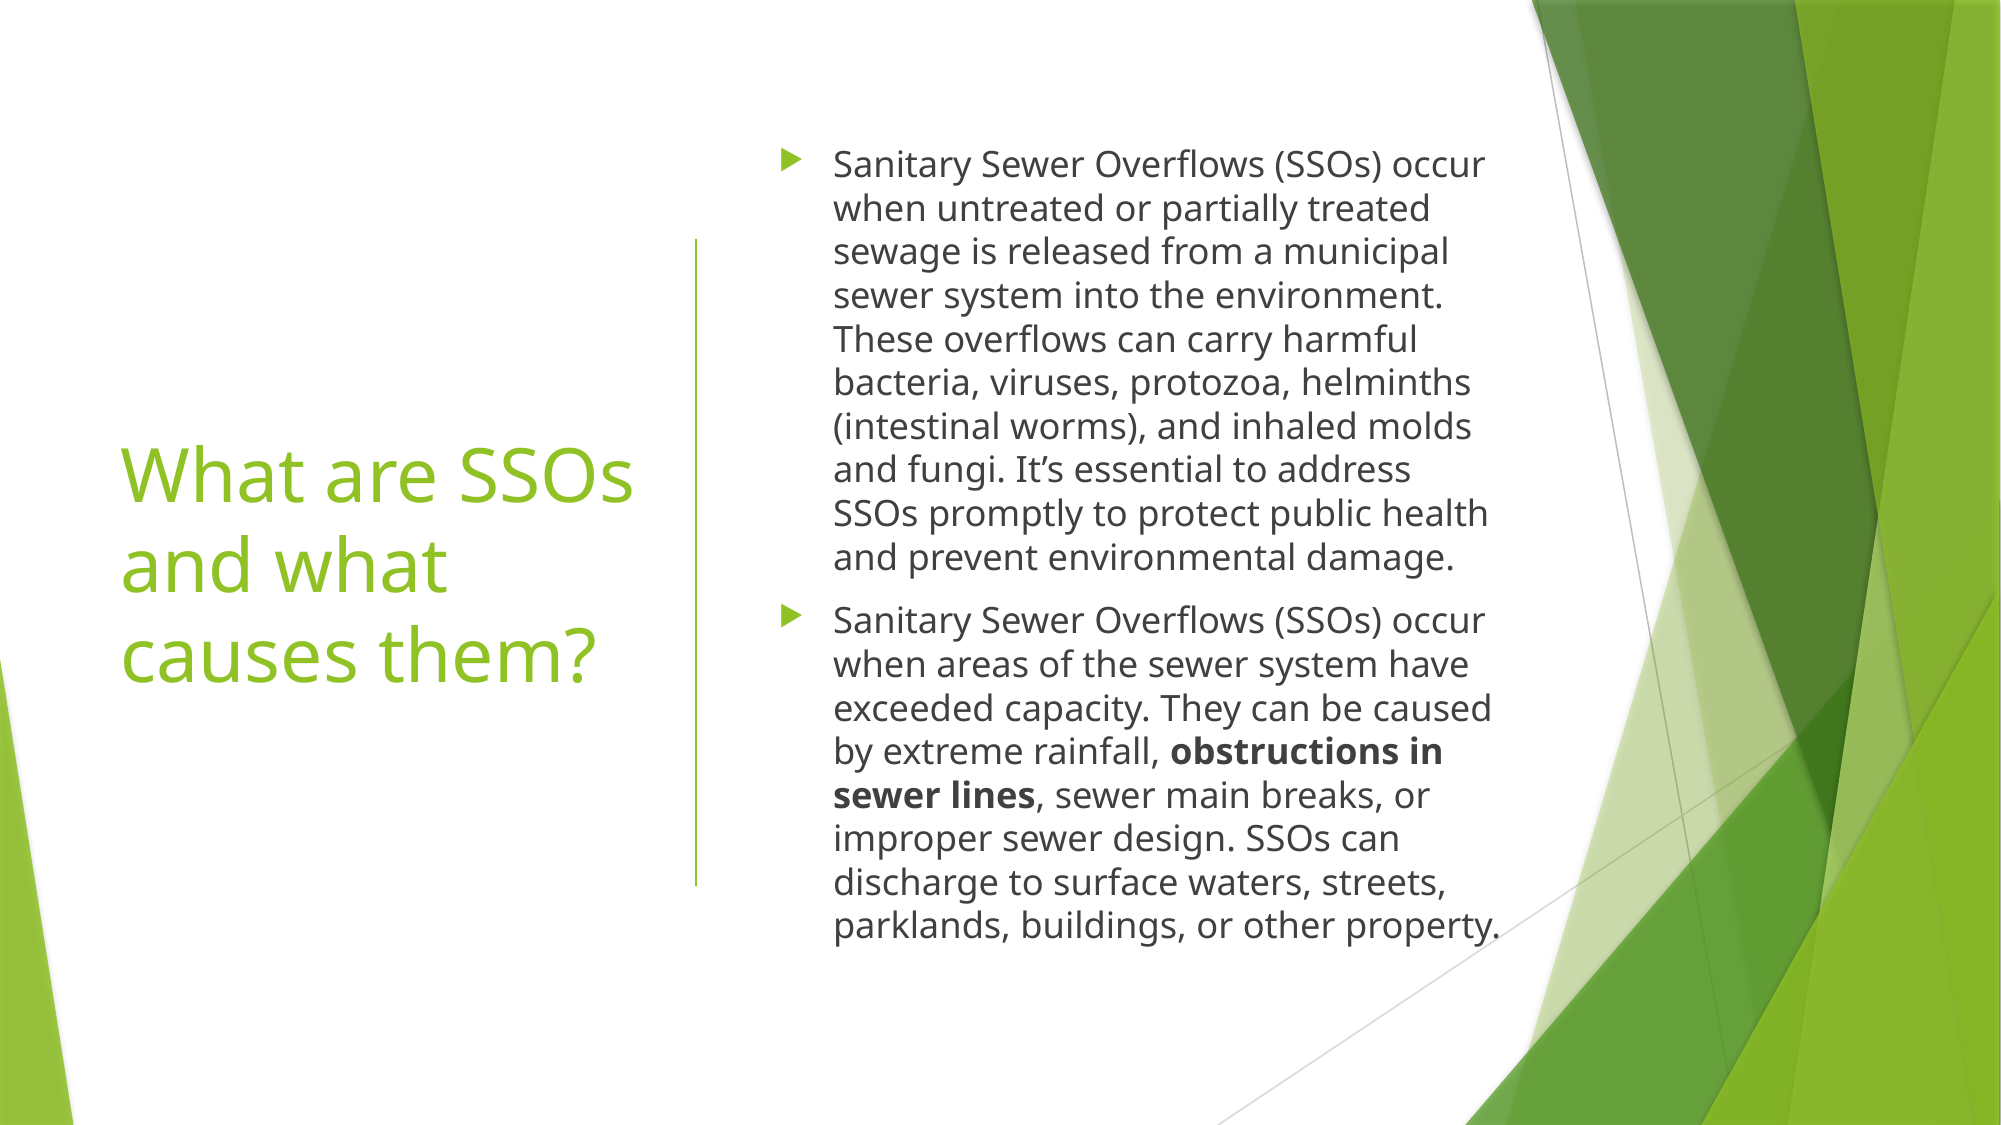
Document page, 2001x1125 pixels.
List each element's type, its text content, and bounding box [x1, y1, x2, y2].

title What are SSOs and what causes them? [105, 133, 658, 991]
list Sanitary Sewer Overflows (SSOs) occur when untreated or partially treated sewage is released from a municipal sewer system into the environment. These overflows can carry harmful bacteria, viruses, protozoa, helminths (intestinal worms), and inhaled molds and fungi. It’s essential to address SSOs promptly to protect public health and prevent environmental damage. Sanitary Sewer Overflows (SSOs) occur when areas of the sewer system have exceeded capacity. They can be caused by extreme rainfall, obstructions in sewer lines, sewer main breaks, or improper sewer design. SSOs can discharge to surface waters, streets, parklands, buildings, or other property. [763, 133, 1522, 991]
